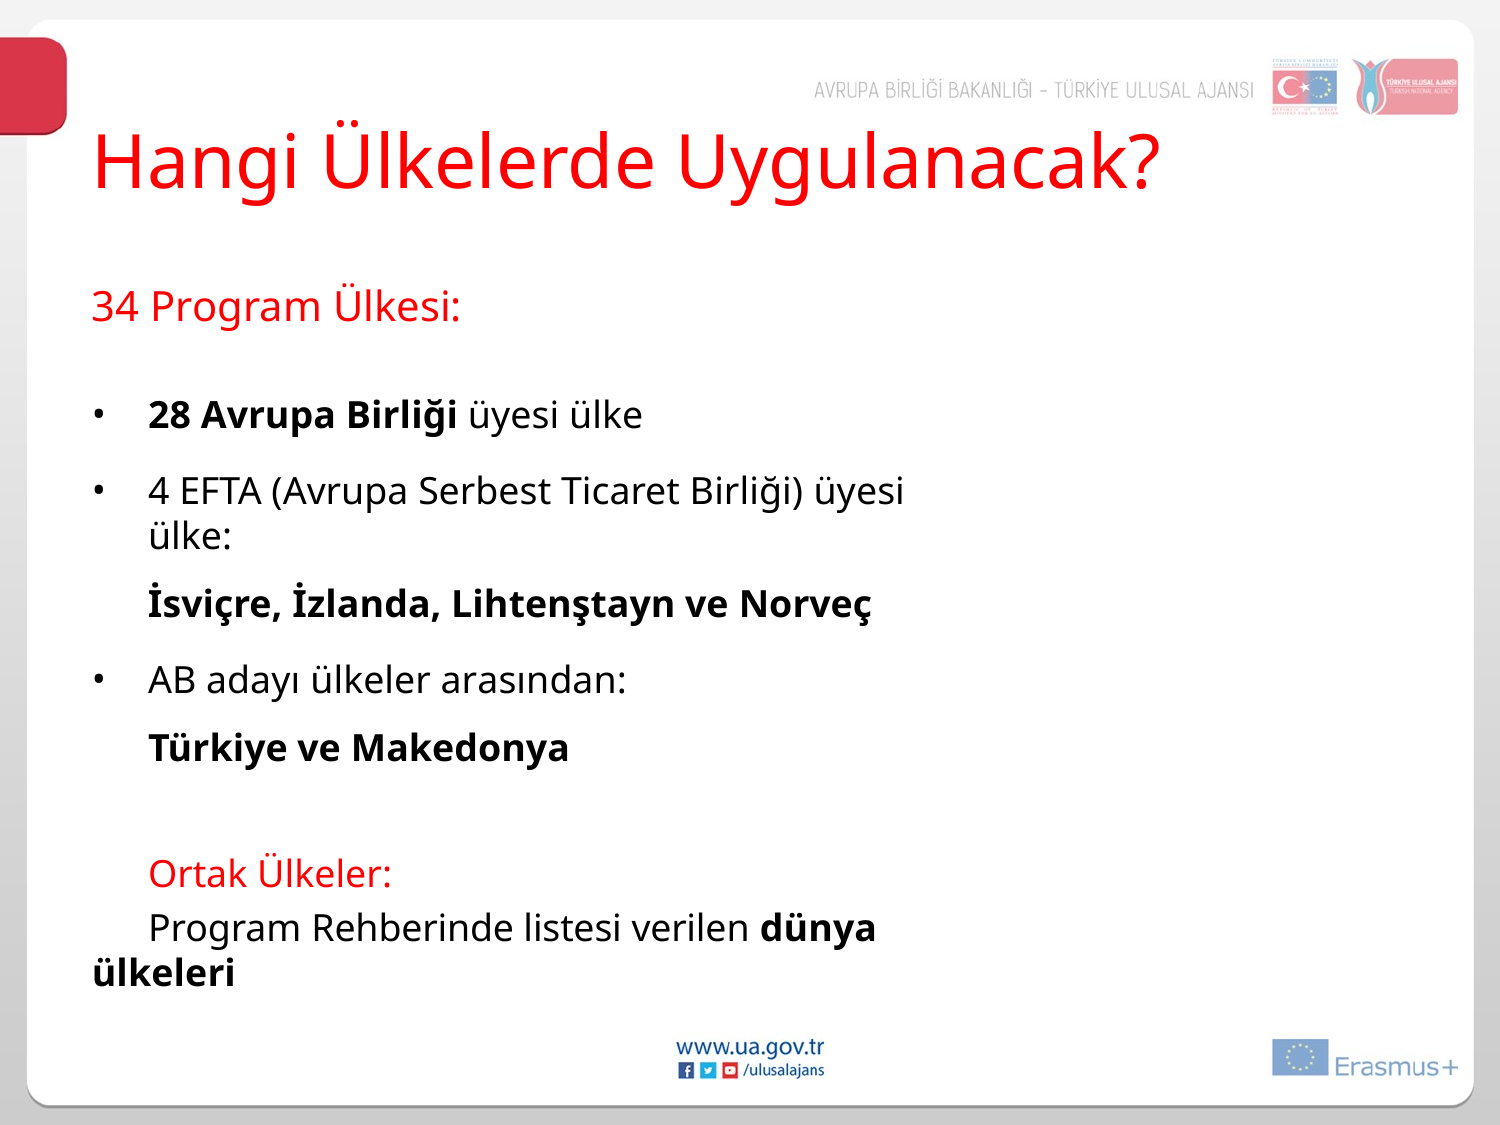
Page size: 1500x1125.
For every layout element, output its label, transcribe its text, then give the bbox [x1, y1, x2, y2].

picture [0, 0, 1500, 1125]
text_box 34 Program Ülkesi: 28 Avrupa Birliği üyesi ülke 4 EFTA (Avrupa Serbest Ticaret Birliği) üyesi ülke: İsviçre, İzlanda, Lihtenştayn ve Norveç AB adayı ülkeler arasından: Türkiye ve Makedonya Ortak Ülkeler: Program Rehberinde listesi verilen dünya ülkeleri [89, 279, 977, 994]
title Hangi Ülkelerde Uygulanacak? [89, 101, 1411, 302]
